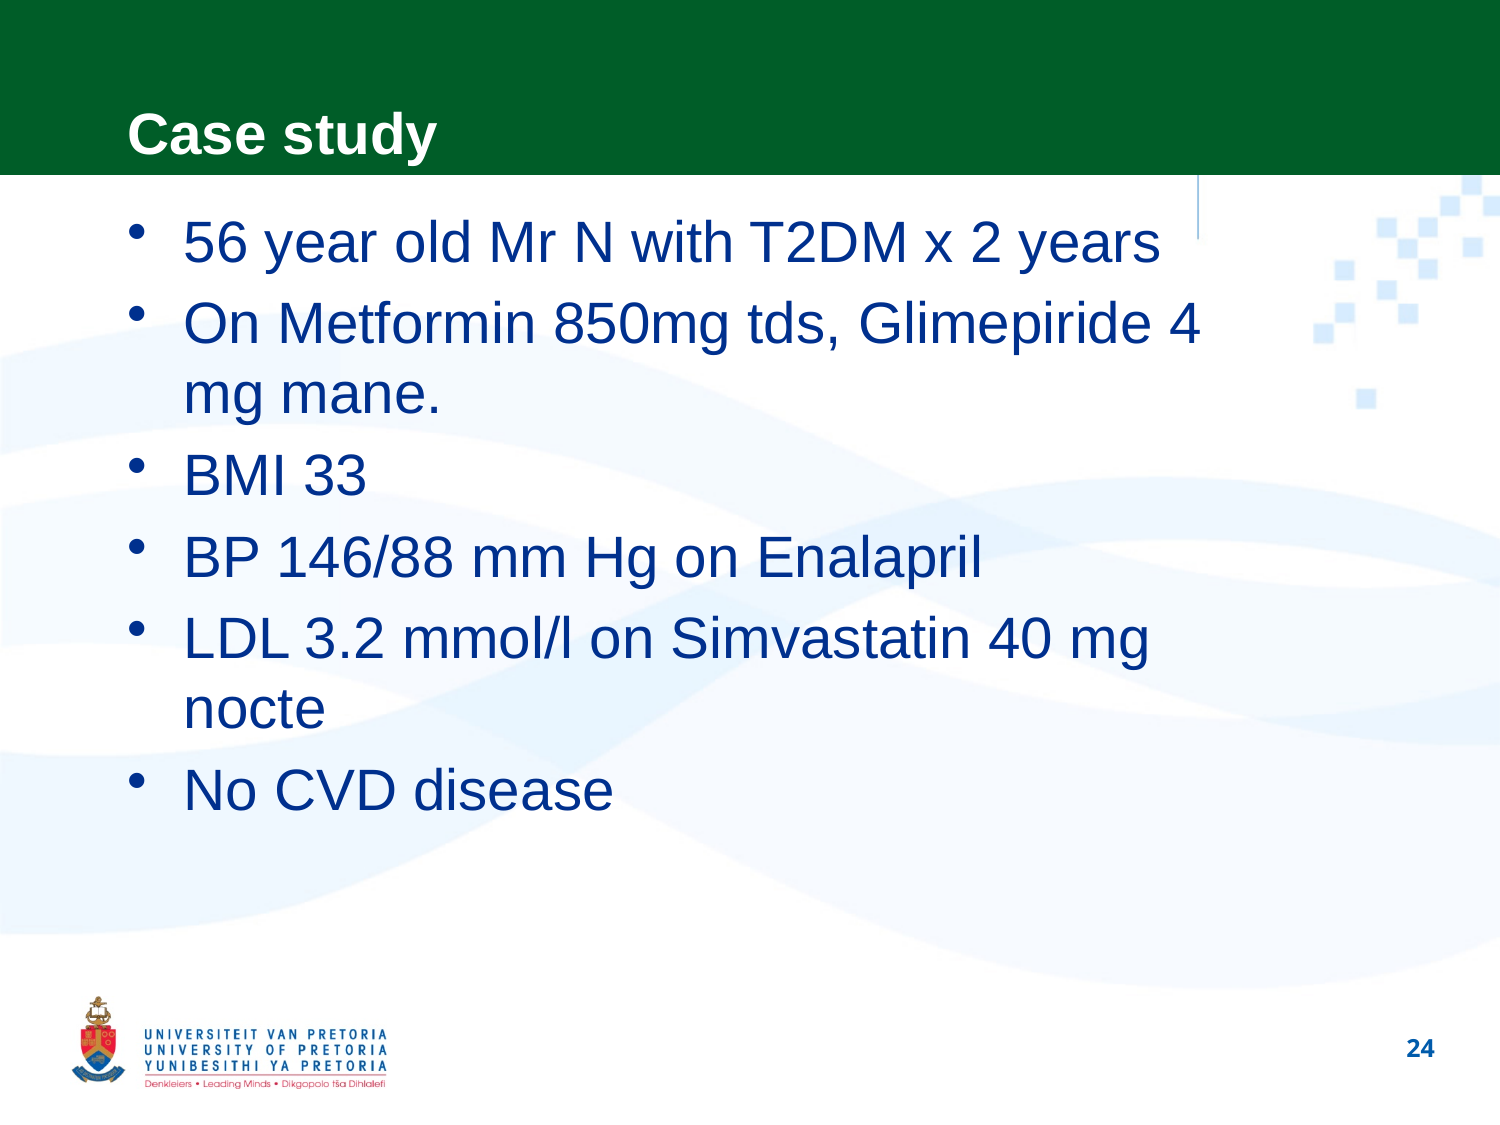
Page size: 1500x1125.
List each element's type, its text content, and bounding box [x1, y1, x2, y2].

title Case study [112, 37, 1188, 196]
list 56 year old Mr N with T2DM x 2 years On Metformin 850mg tds, Glimepiride 4 mg mane. BMI 33 BP 146/88 mm Hg on Enalapril LDL 3.2 mmol/l on Simvastatin 40 mg nocte No CVD disease [112, 196, 1275, 959]
picture [0, 175, 1500, 1125]
slide_number 24 [1149, 1024, 1451, 1088]
